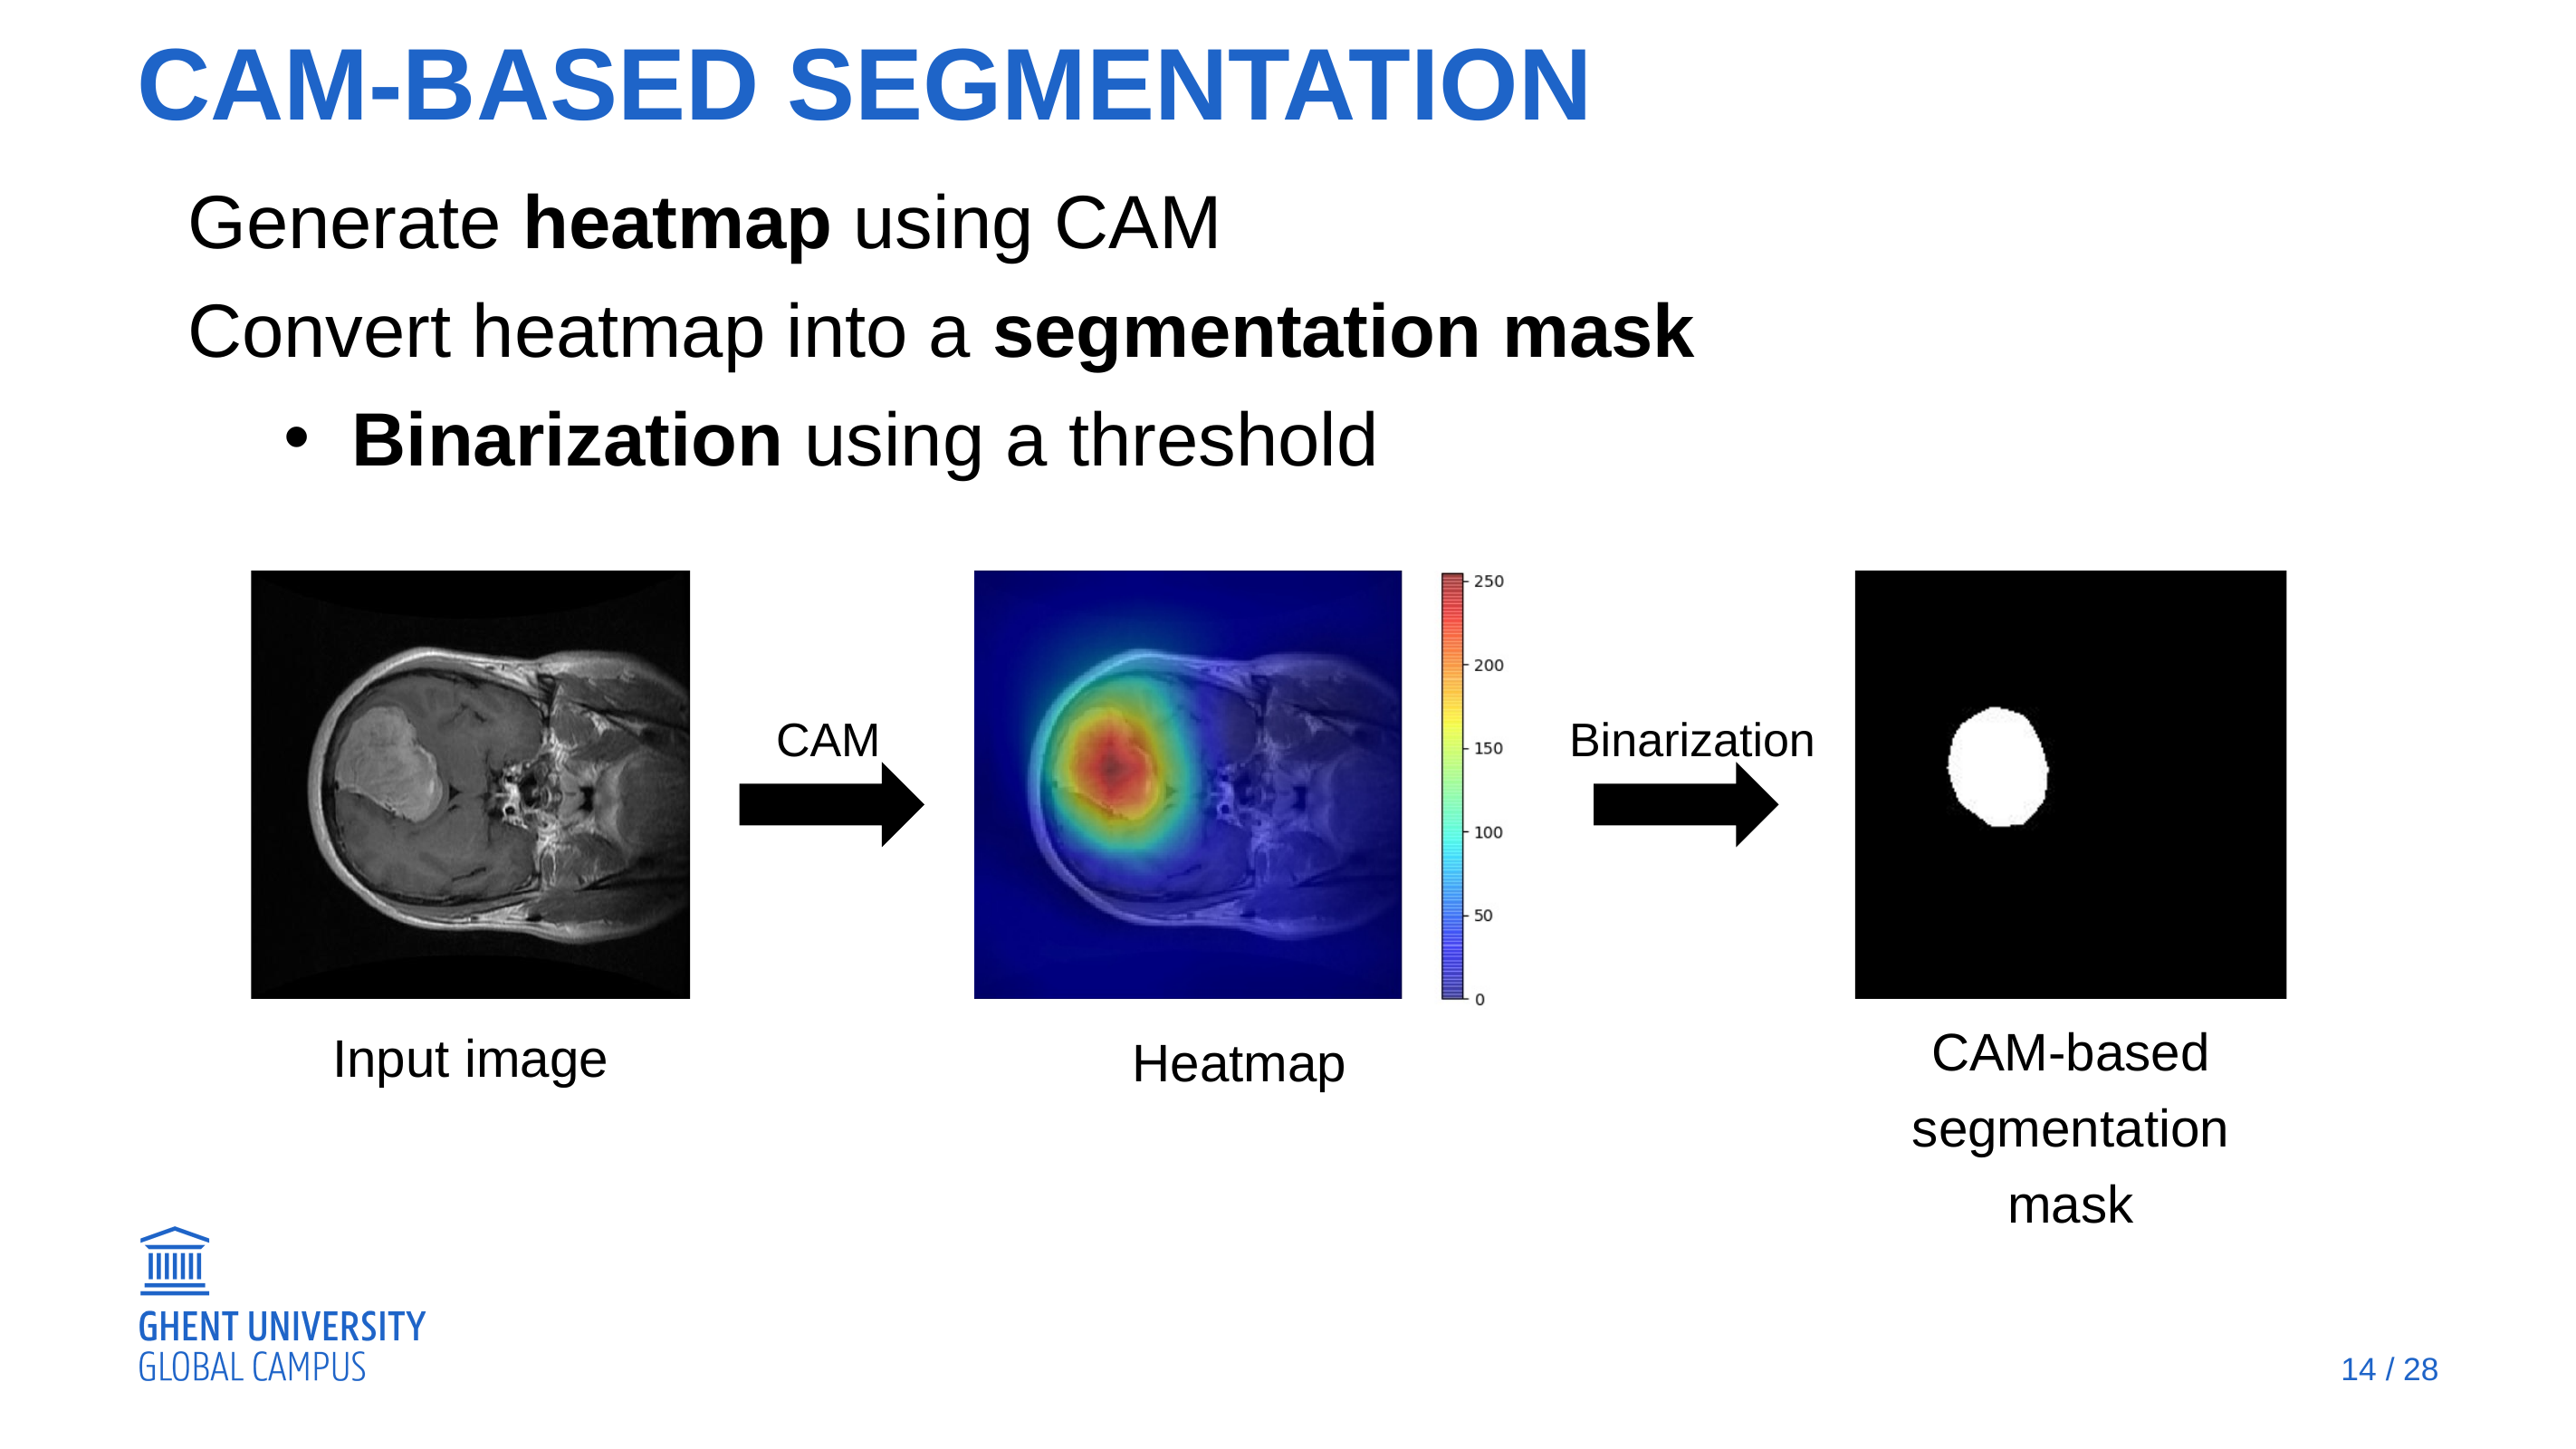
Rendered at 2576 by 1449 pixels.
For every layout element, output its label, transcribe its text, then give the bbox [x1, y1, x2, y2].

text_box Input image [319, 1004, 623, 1095]
picture [251, 571, 691, 999]
title CAM-based Segmentation [123, 20, 2456, 149]
picture [1428, 571, 1517, 1010]
text_box CAM-based segmentation mask [1868, 999, 2274, 1241]
text_box CAM [762, 691, 895, 773]
text_box Generate heatmap using CAM Convert heatmap into a segmentation mask Binarization using a threshold [174, 148, 2180, 488]
picture [72, 1174, 484, 1449]
slide_number 14 / 28 [2315, 1329, 2453, 1407]
picture [1854, 571, 2287, 999]
text_box Binarization [1556, 691, 1830, 773]
picture [974, 571, 1403, 999]
text_box [1594, 773, 1777, 844]
text_box Heatmap [1118, 1009, 1361, 1099]
text_box [741, 773, 923, 844]
